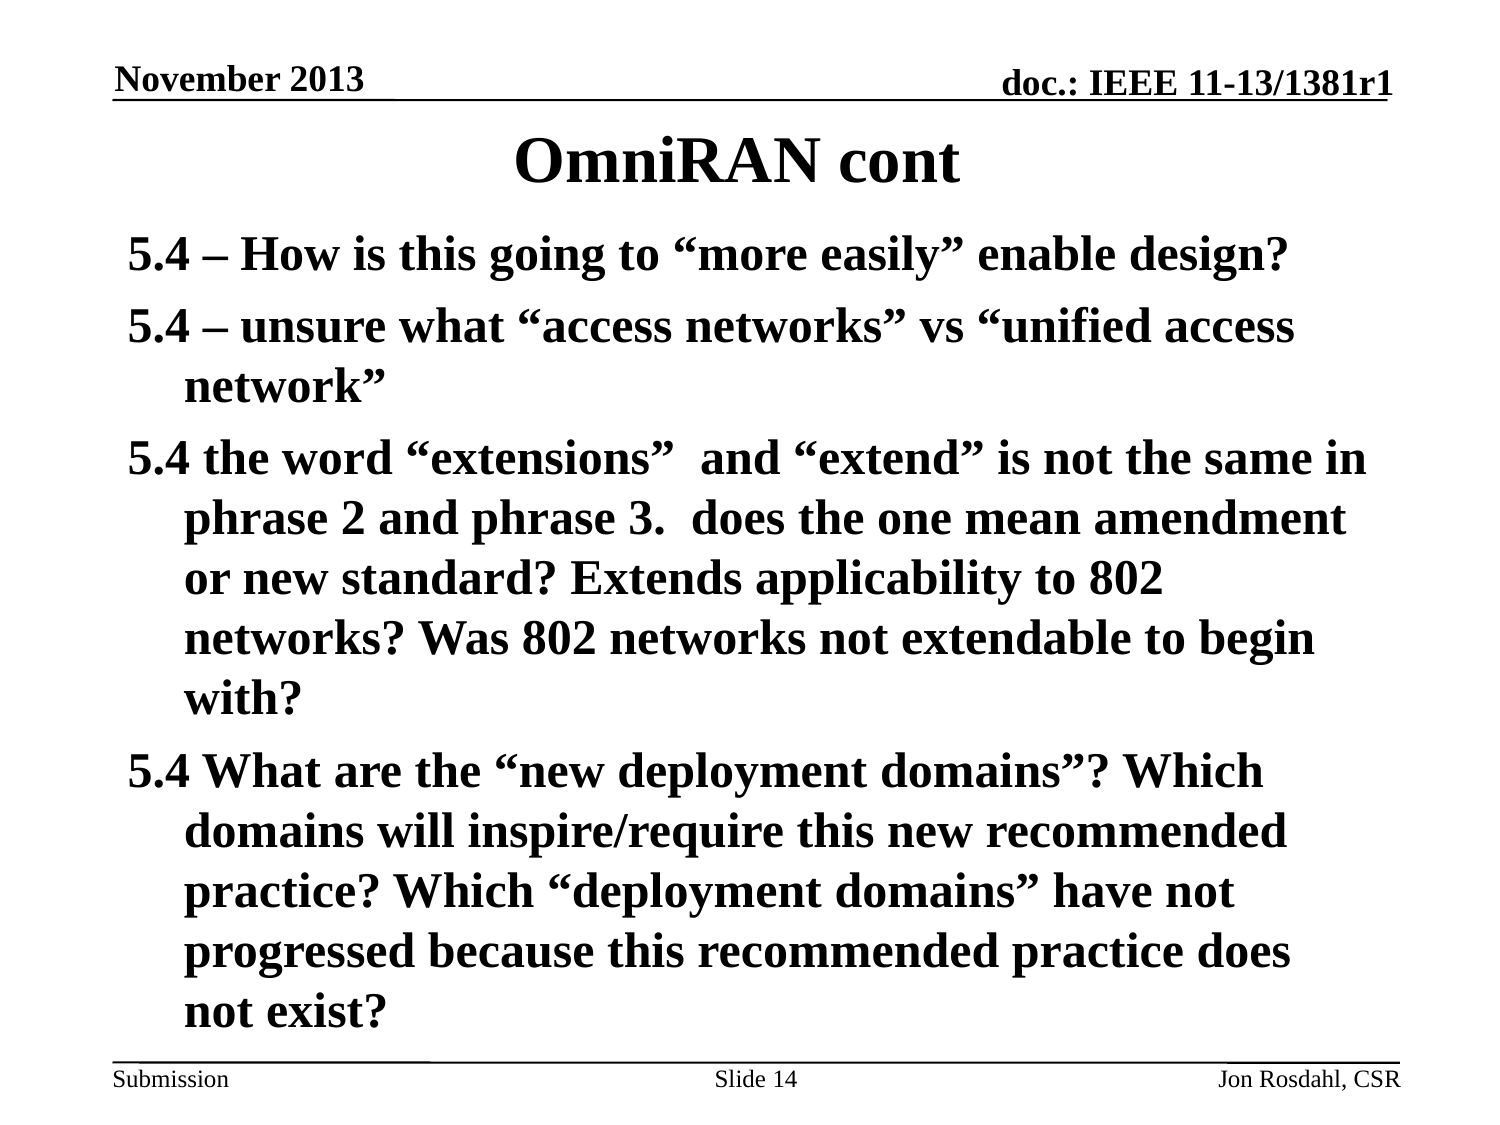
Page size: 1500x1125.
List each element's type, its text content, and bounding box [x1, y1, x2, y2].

title OmniRAN cont [112, 112, 1363, 201]
footer Jon Rosdahl, CSR [878, 1061, 1402, 1093]
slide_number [114, 54, 423, 100]
slide_number Slide 14 [712, 1061, 800, 1123]
list 5.4 – How is this going to “more easily” enable design? 5.4 – unsure what “access networks” vs “unified access network” 5.4 the word “extensions” and “extend” is not the same in phrase 2 and phrase 3. does the one mean amendment or new standard? Extends applicability to 802 networks? Was 802 networks not extendable to begin with? 5.4 What are the “new deployment domains”? Which domains will inspire/require this new recommended practice? Which “deployment domains” have not progressed because this recommended practice does not exist? [112, 212, 1388, 1051]
